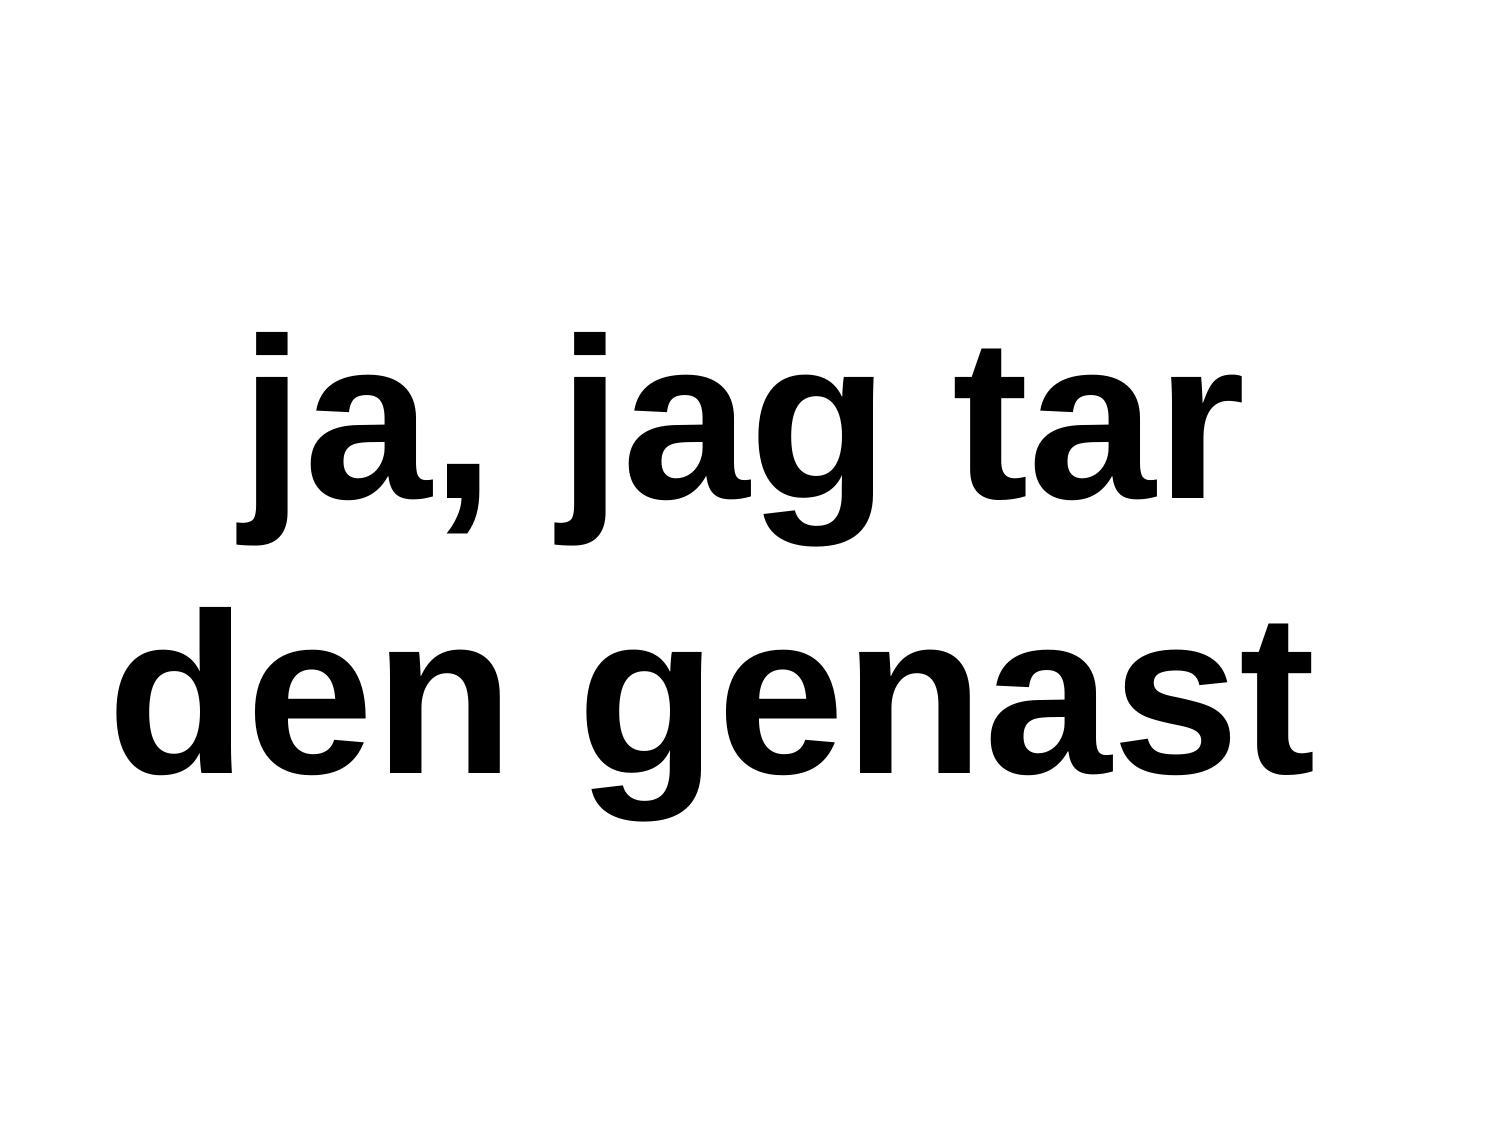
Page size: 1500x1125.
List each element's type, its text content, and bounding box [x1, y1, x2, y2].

text_box ja, jag tar den genast [41, 262, 1447, 828]
